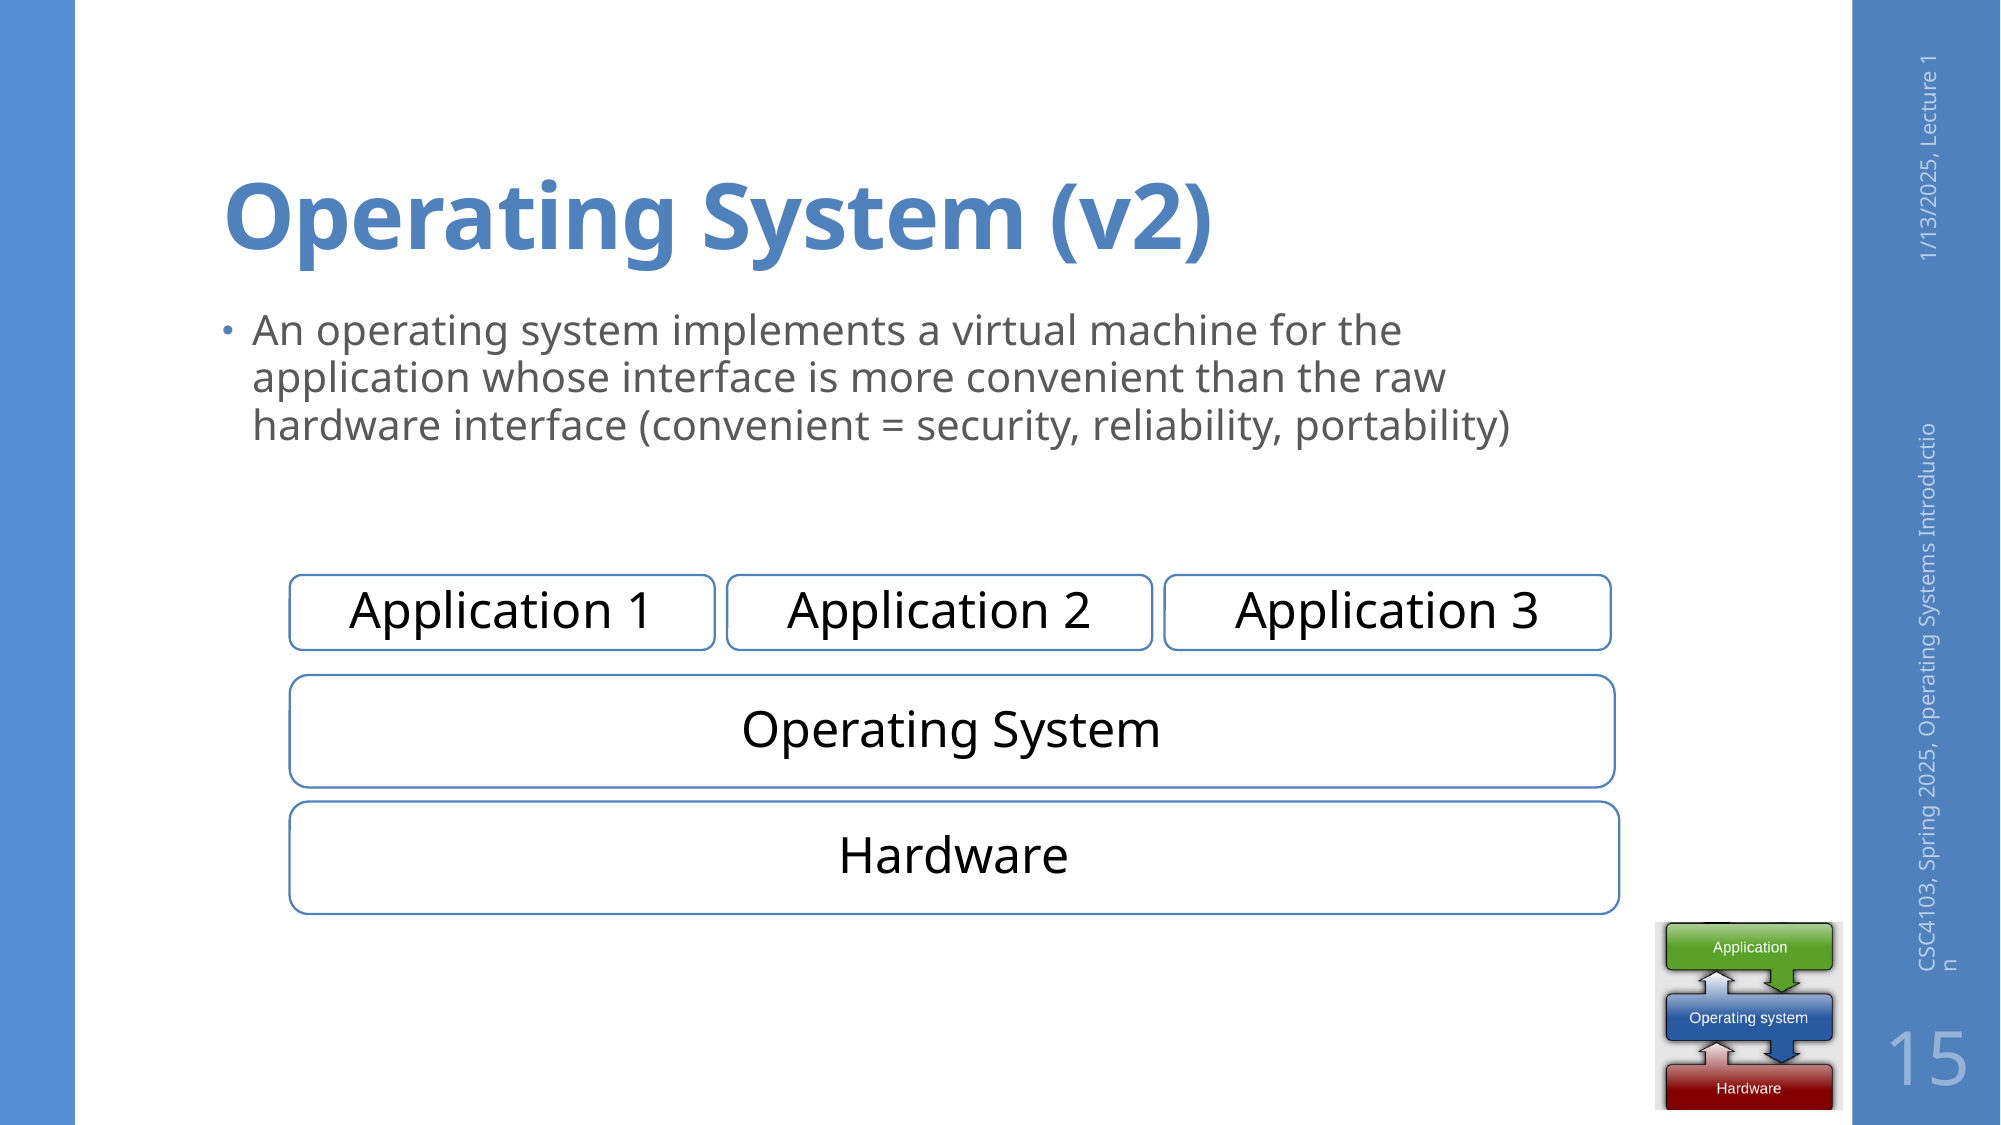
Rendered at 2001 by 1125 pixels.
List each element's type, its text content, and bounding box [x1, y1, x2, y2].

text_box Application 1 [288, 573, 716, 652]
text_box Application 2 [725, 573, 1154, 652]
text_box Hardware [288, 800, 1621, 916]
text_box Application 3 [1163, 573, 1612, 652]
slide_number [1897, 37, 1958, 351]
title Operating System (v2) [206, 48, 1797, 278]
footer CSC4103, Spring 2025, Operating Systems Introduction [1897, 400, 1958, 988]
picture [1655, 922, 1843, 1110]
slide_number 15 [1852, 1012, 2000, 1110]
text_box Operating System [288, 673, 1616, 789]
list An operating system implements a virtual machine for the application whose interface is more convenient than the raw hardware interface (convenient = security, reliability, portability) [206, 299, 1617, 1014]
